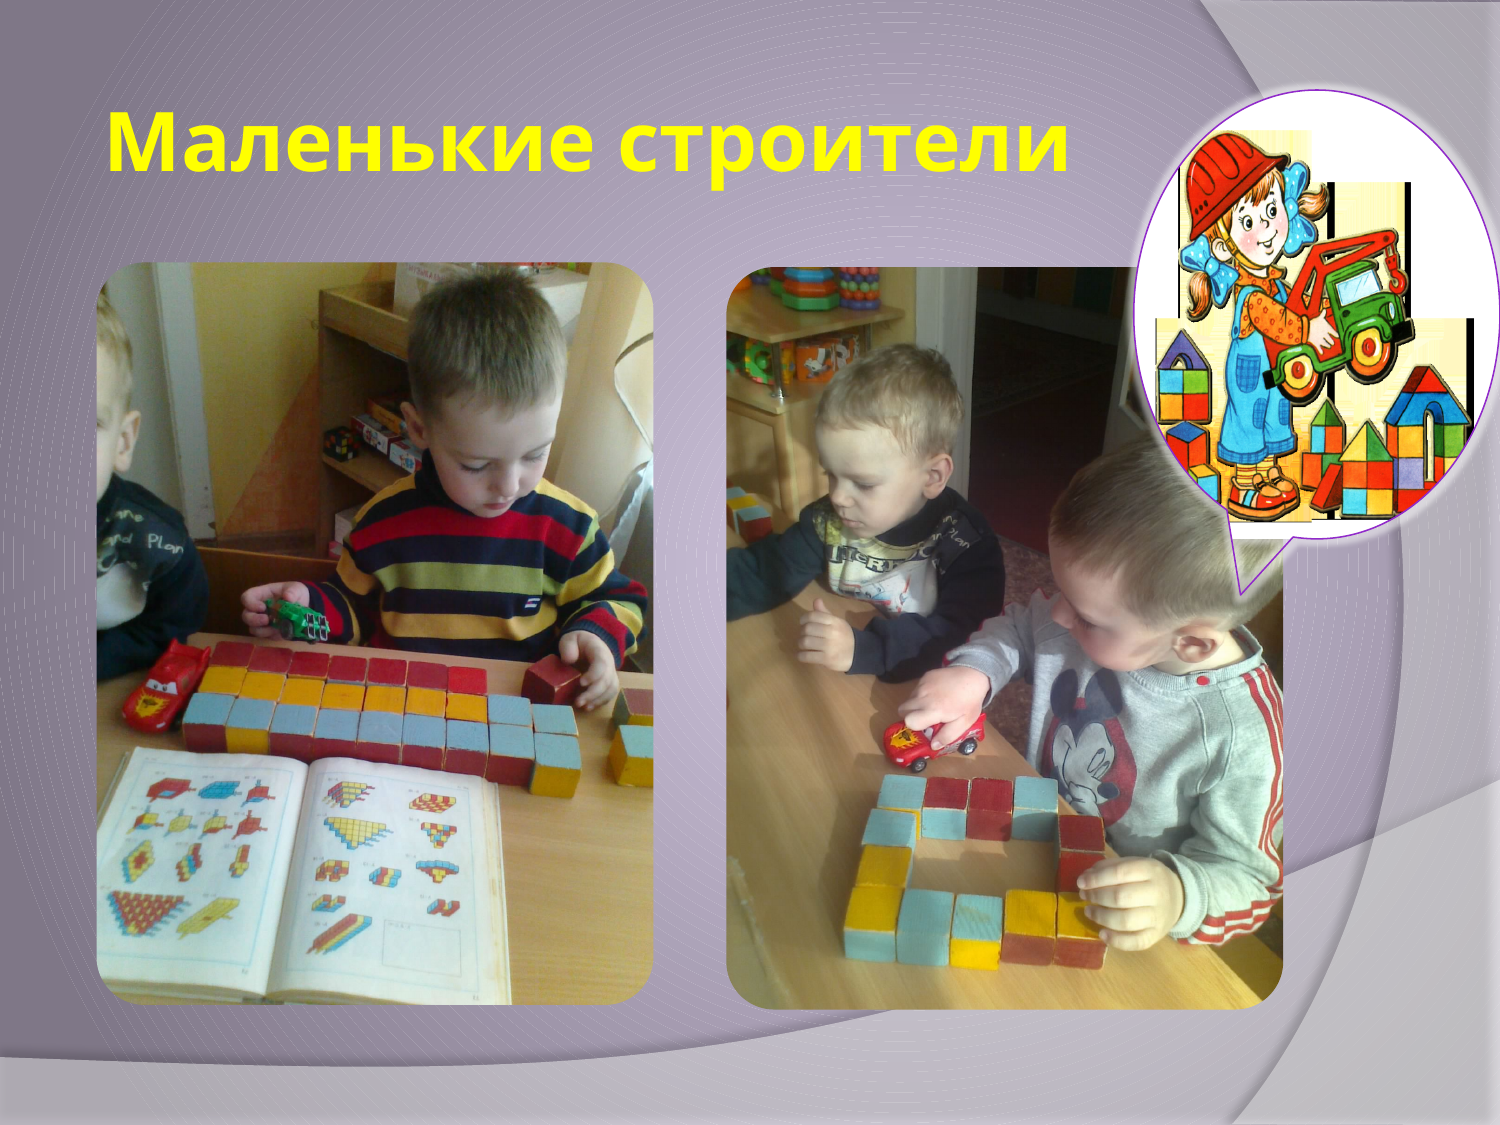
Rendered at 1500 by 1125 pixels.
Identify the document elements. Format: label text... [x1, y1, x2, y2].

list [96, 262, 654, 1006]
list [726, 266, 1284, 1010]
picture [1133, 89, 1500, 540]
title Маленькие строители [75, 45, 1300, 233]
